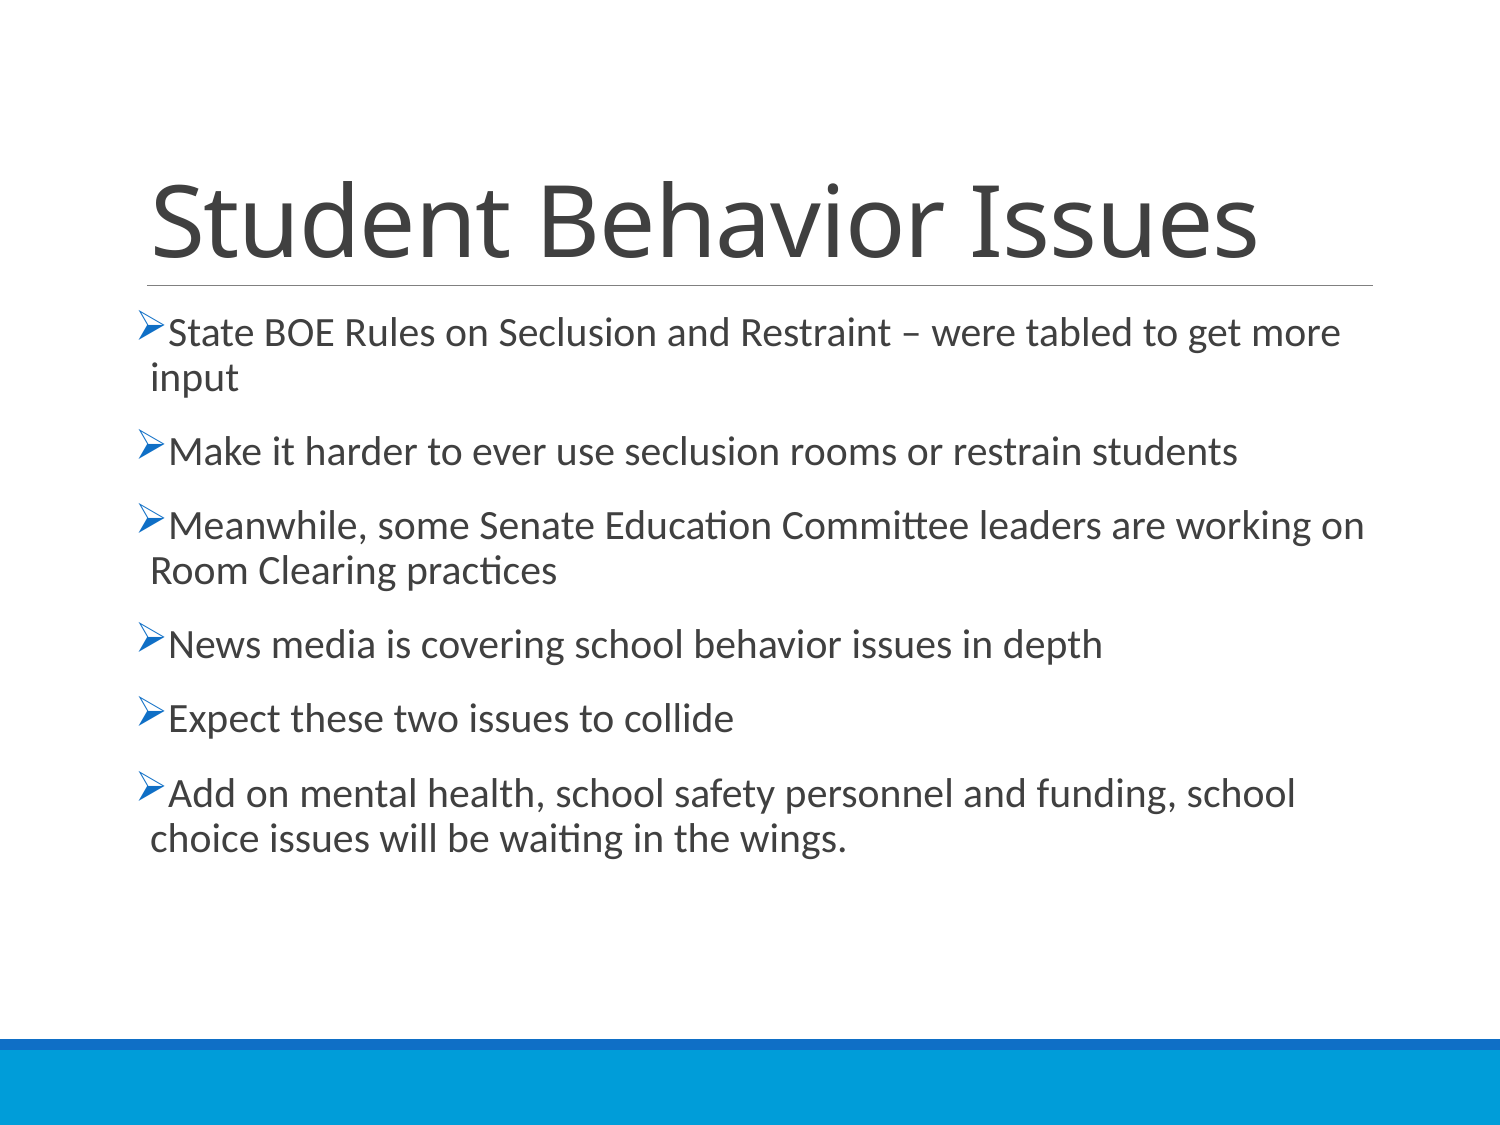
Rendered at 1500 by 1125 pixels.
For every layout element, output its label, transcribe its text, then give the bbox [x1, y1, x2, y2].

list State BOE Rules on Seclusion and Restraint – were tabled to get more input Make it harder to ever use seclusion rooms or restrain students Meanwhile, some Senate Education Committee leaders are working on Room Clearing practices News media is covering school behavior issues in depth Expect these two issues to collide Add on mental health, school safety personnel and funding, school choice issues will be waiting in the wings. [135, 302, 1373, 963]
title Student Behavior Issues [135, 47, 1373, 285]
